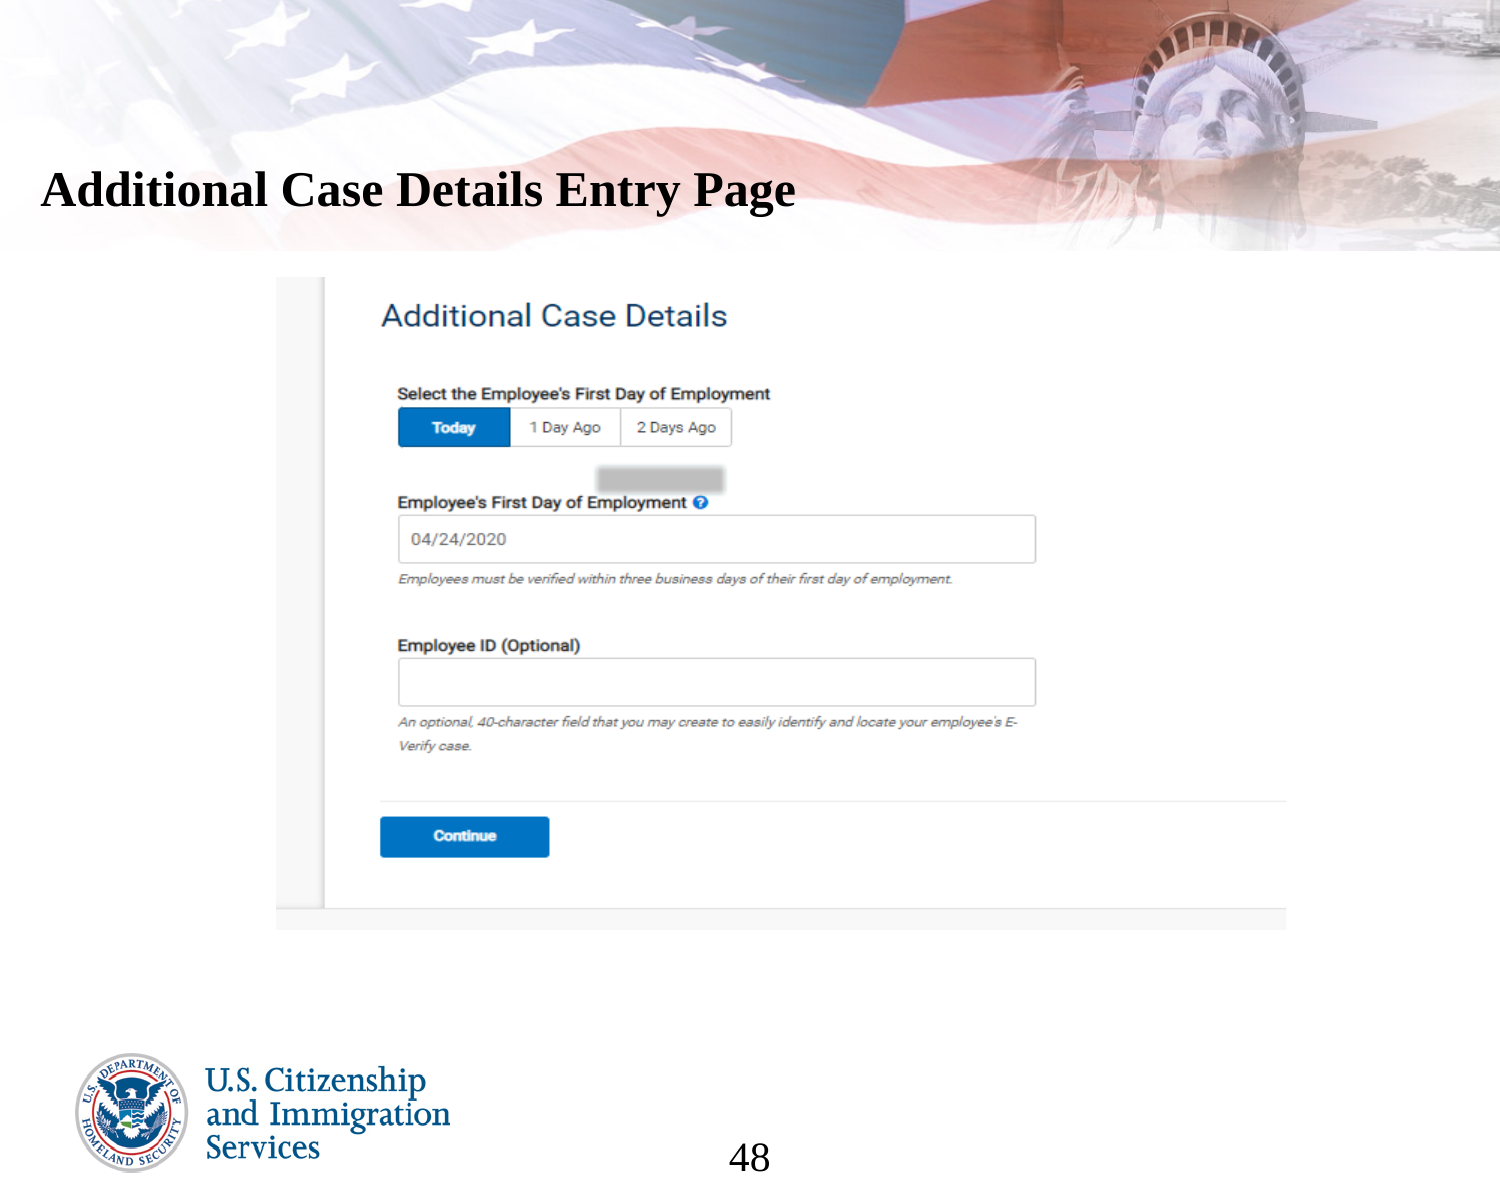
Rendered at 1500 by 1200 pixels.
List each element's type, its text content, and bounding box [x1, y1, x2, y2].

text_box Additional Case Details Entry Page [25, 149, 816, 224]
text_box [275, 276, 1287, 931]
picture [75, 1053, 450, 1173]
picture [0, 0, 1500, 251]
